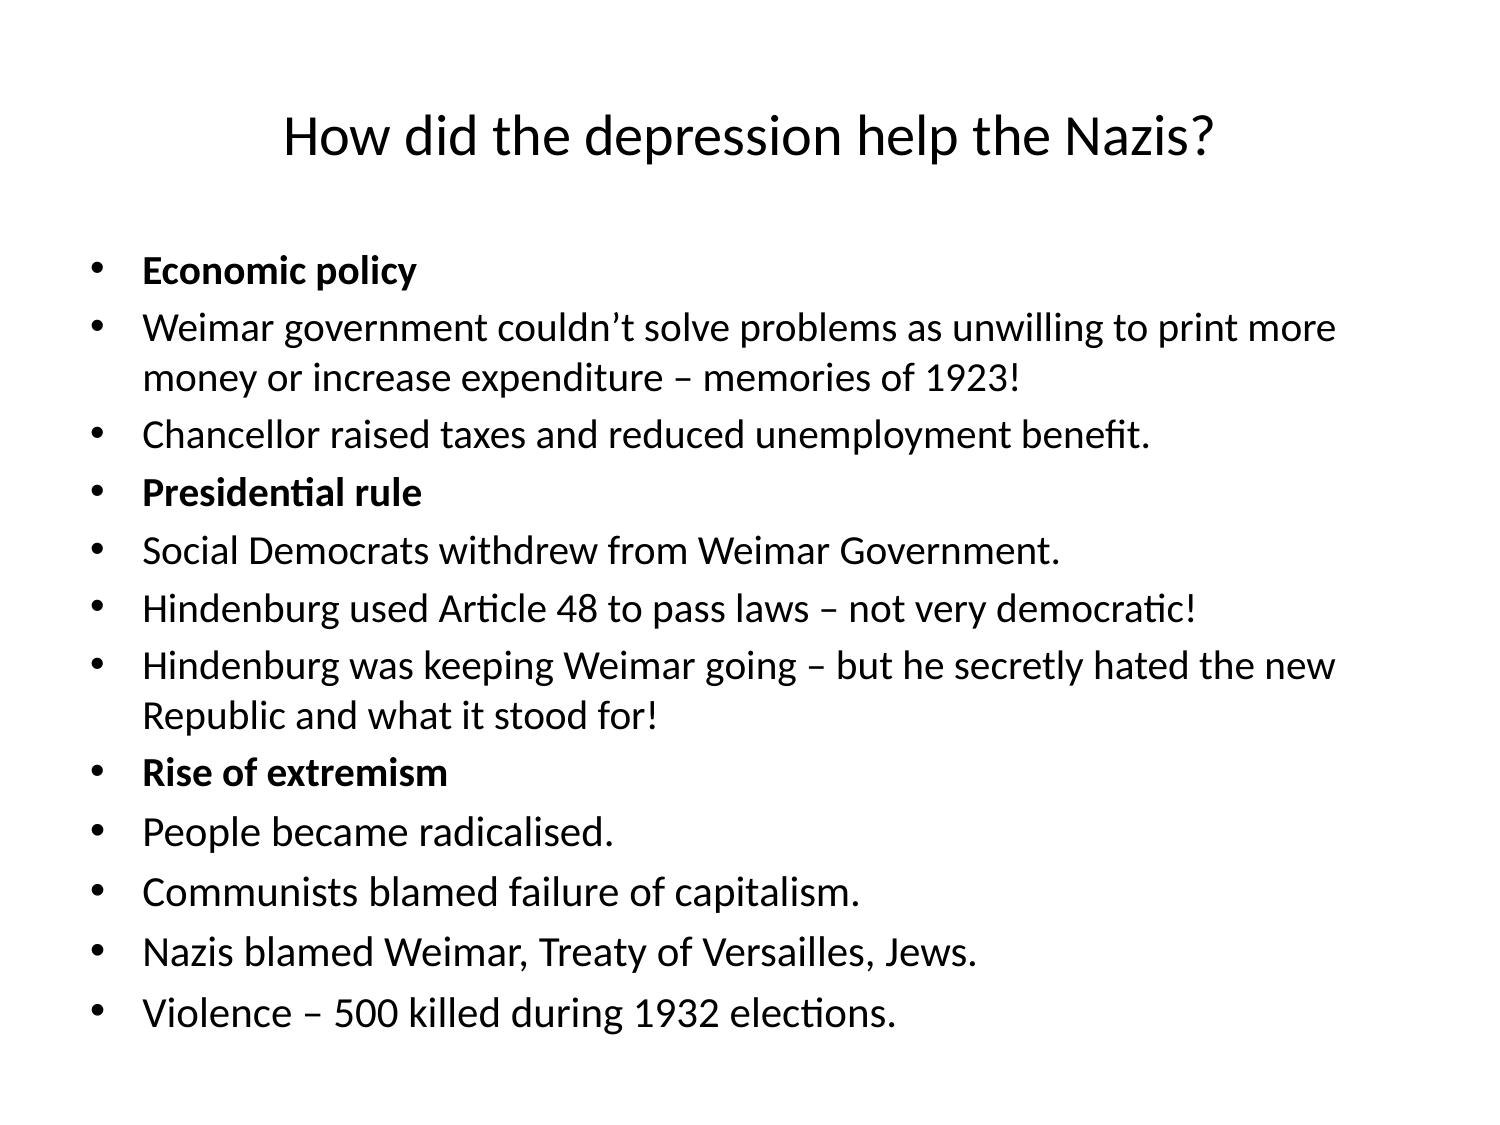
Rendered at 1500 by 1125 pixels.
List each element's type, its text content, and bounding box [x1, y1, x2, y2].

title How did the depression help the Nazis? [75, 45, 1425, 158]
list Economic policy Weimar government couldn’t solve problems as unwilling to print more money or increase expenditure – memories of 1923! Chancellor raised taxes and reduced unemployment benefit. Presidential rule Social Democrats withdrew from Weimar Government. Hindenburg used Article 48 to pass laws – not very democratic! Hindenburg was keeping Weimar going – but he secretly hated the new Republic and what it stood for! Rise of extremism People became radicalised. Communists blamed failure of capitalism. Nazis blamed Weimar, Treaty of Versailles, Jews. Violence – 500 killed during 1932 elections. [75, 158, 1425, 1053]
